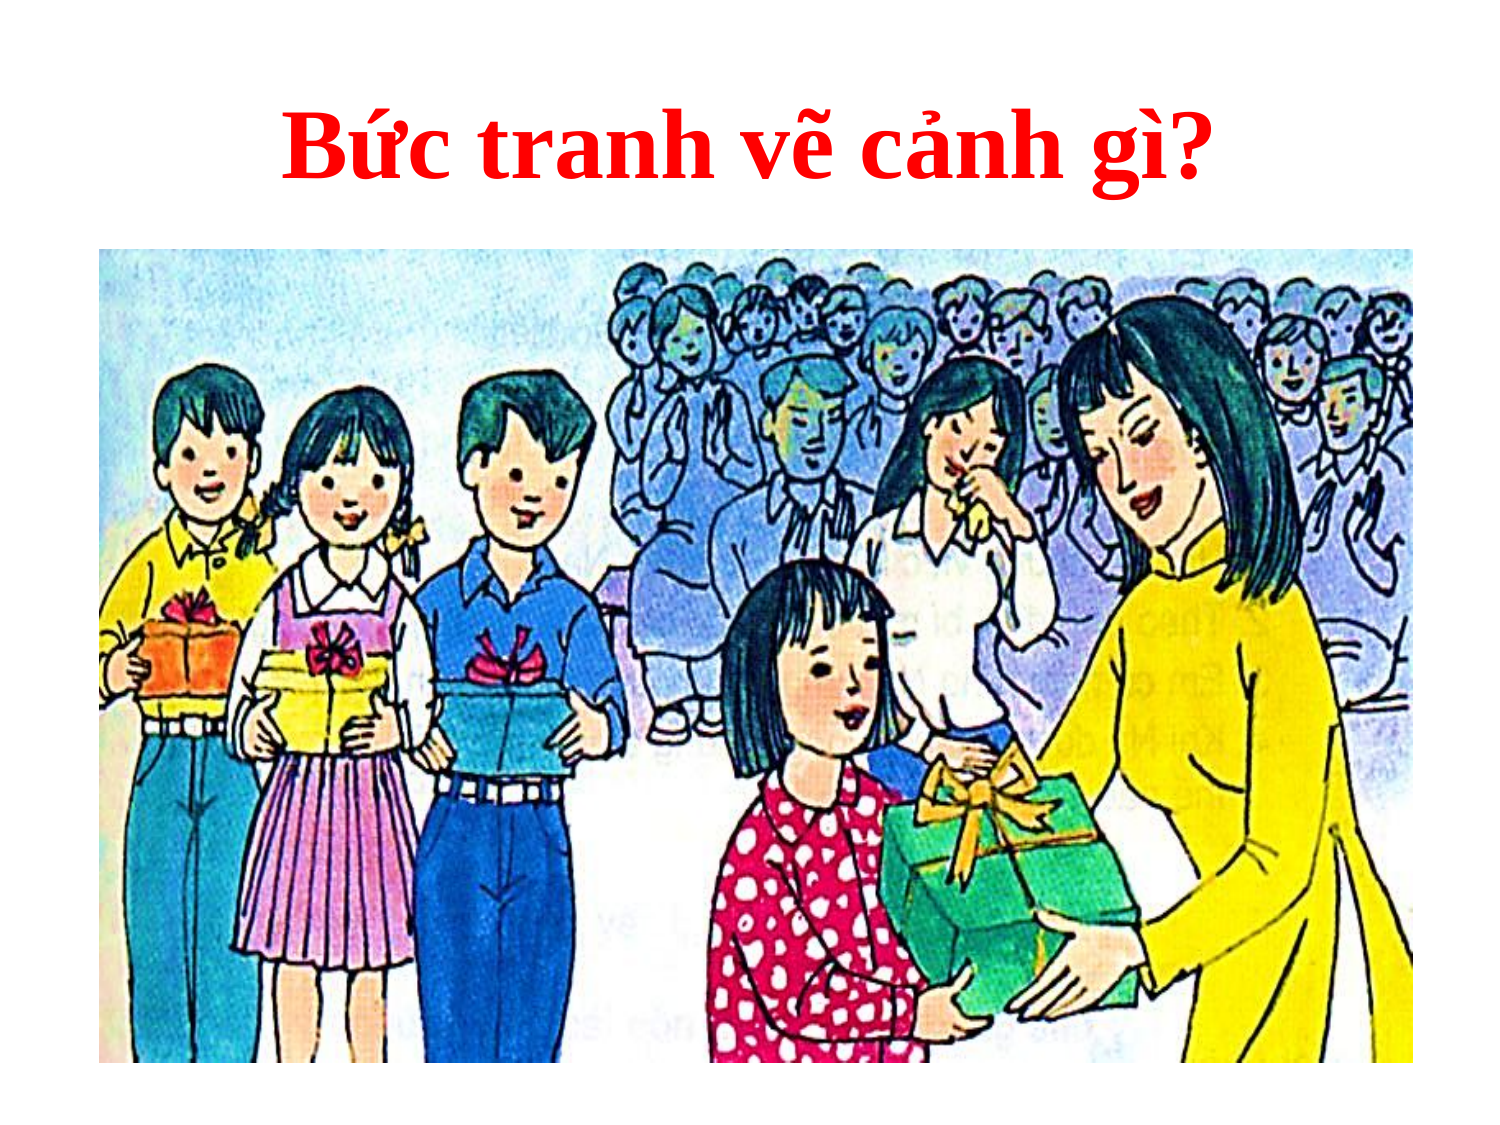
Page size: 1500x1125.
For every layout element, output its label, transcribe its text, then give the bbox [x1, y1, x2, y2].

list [99, 249, 1413, 1063]
title Bức tranh vẽ cảnh gì? [75, 45, 1425, 233]
